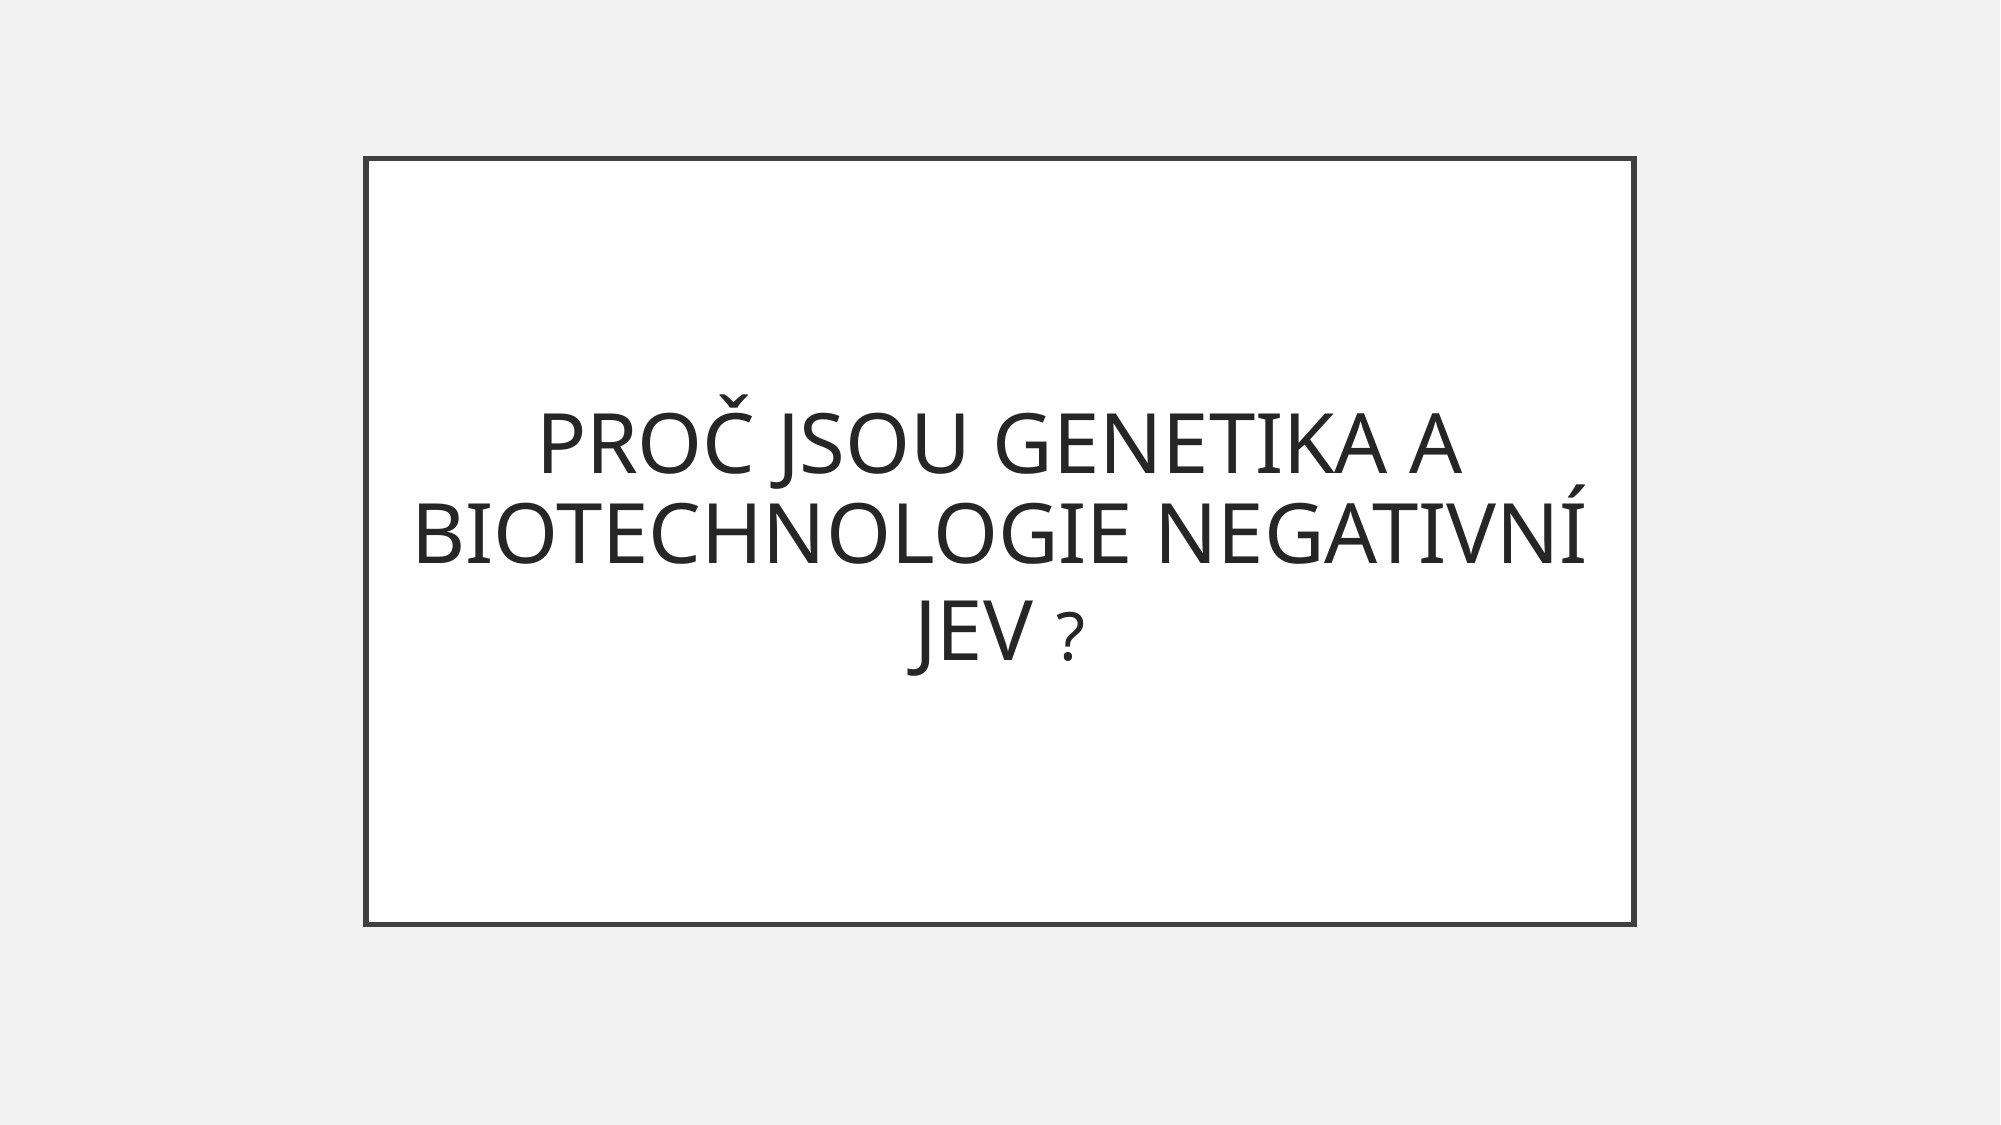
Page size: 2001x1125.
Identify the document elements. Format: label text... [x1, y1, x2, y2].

title PROČ JSOU GENETIKA A BIOTECHNOLOGIE NEGATIVNÍ JEV ? [363, 156, 1637, 927]
